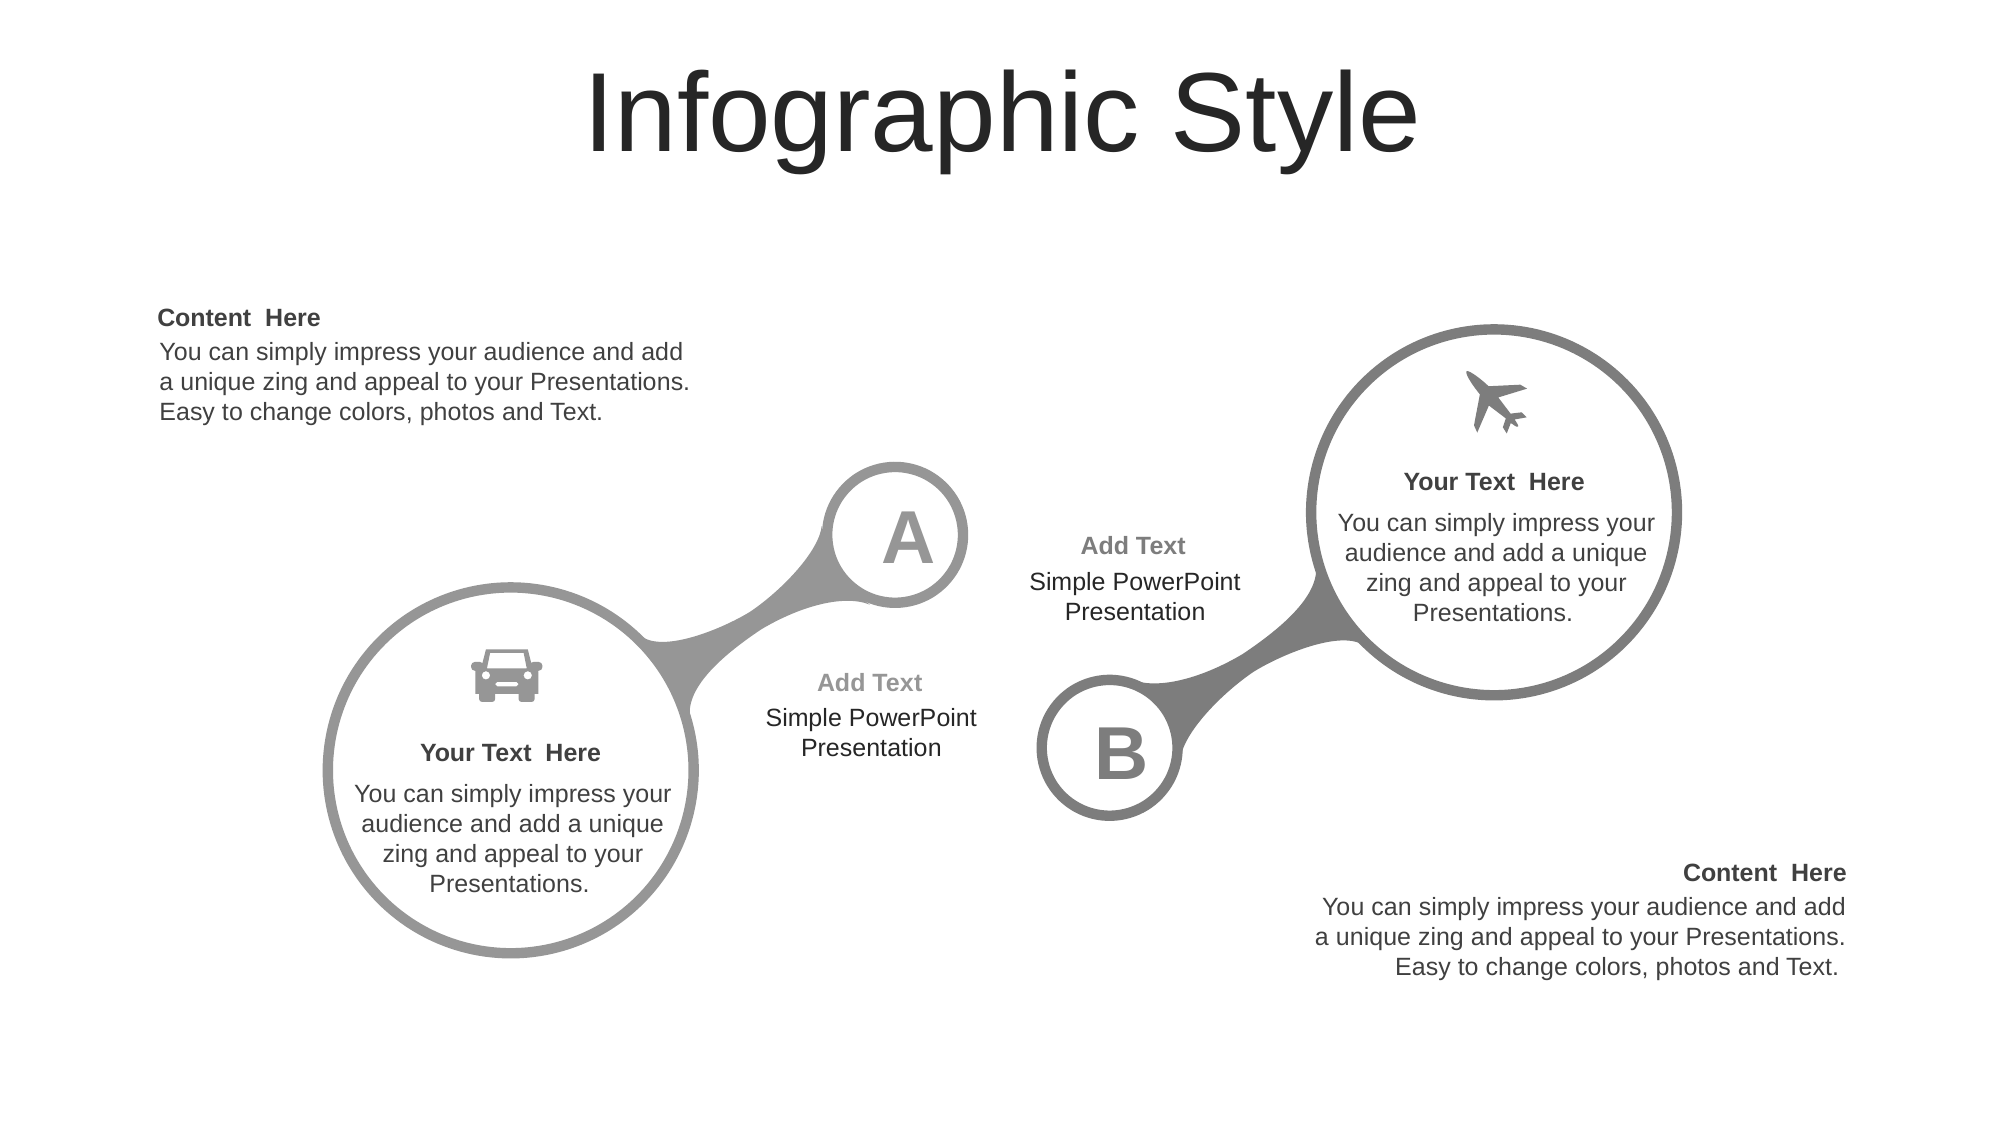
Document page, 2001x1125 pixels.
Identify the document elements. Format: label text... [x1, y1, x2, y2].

text_box B [1079, 696, 1142, 802]
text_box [728, 658, 1013, 771]
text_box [992, 522, 1276, 634]
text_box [1167, 249, 1534, 951]
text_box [470, 331, 837, 1034]
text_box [1305, 457, 1684, 636]
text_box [1295, 848, 1862, 990]
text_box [321, 728, 700, 907]
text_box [142, 293, 709, 435]
list Infographic Style [53, 55, 1952, 175]
text_box A [866, 480, 929, 586]
